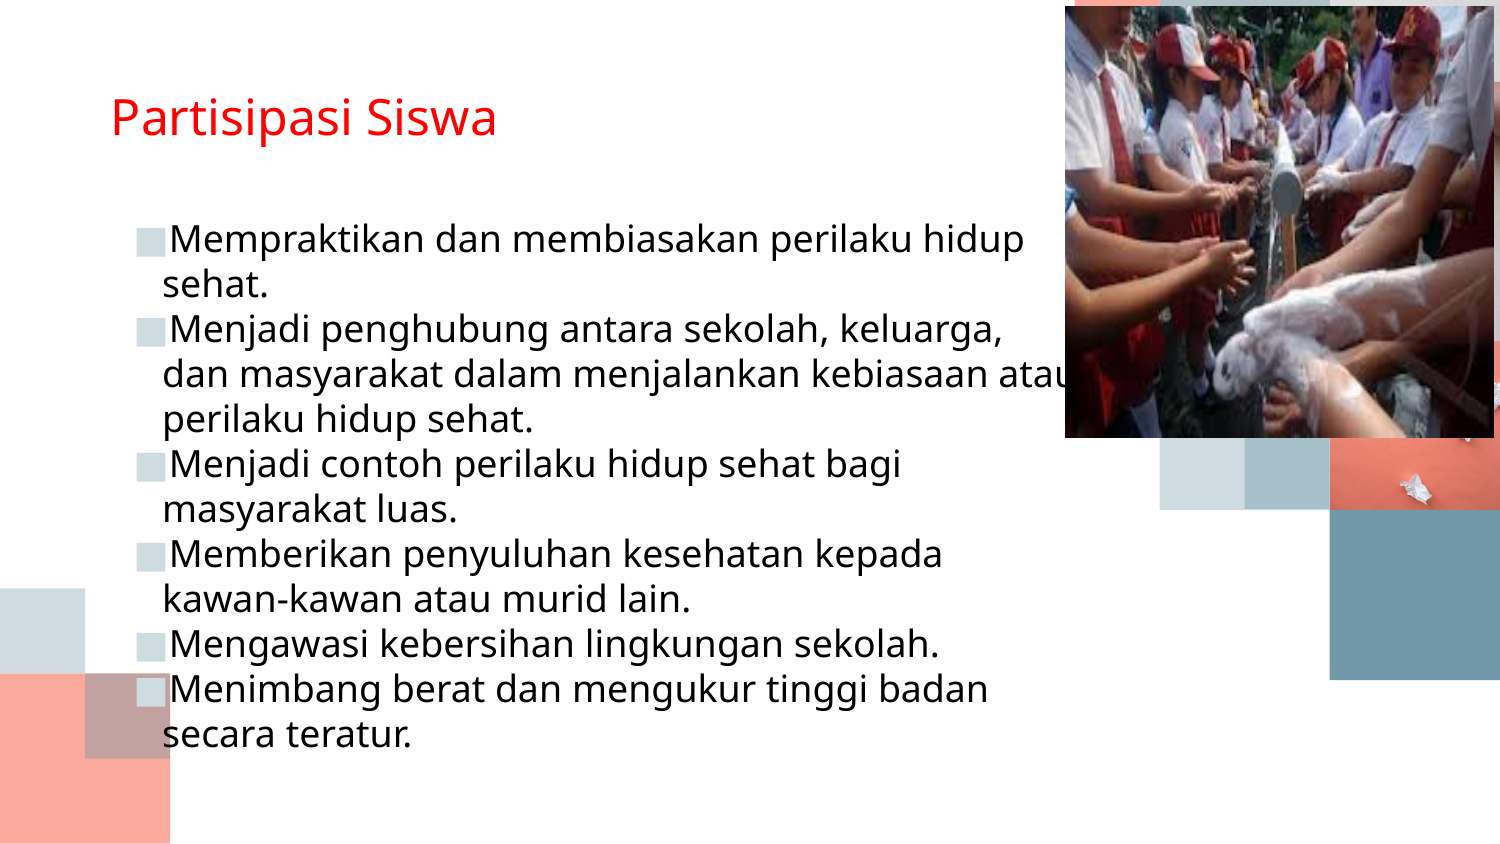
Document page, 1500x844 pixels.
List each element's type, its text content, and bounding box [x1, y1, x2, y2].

list Mempraktikan dan membiasakan perilaku hidup sehat. Menjadi penghubung antara sekolah, keluarga, dan masyarakat dalam menjalankan kebiasaan atau perilaku hidup sehat. Menjadi contoh perilaku hidup sehat bagi masyarakat luas. Memberikan penyuluhan kesehatan kepada kawan-kawan atau murid lain. Mengawasi kebersihan lingkungan sekolah. Menimbang berat dan mengukur tinggi badan secara teratur. [118, 200, 1095, 800]
title Partisipasi Siswa [95, 58, 771, 161]
picture [1065, 0, 1500, 509]
